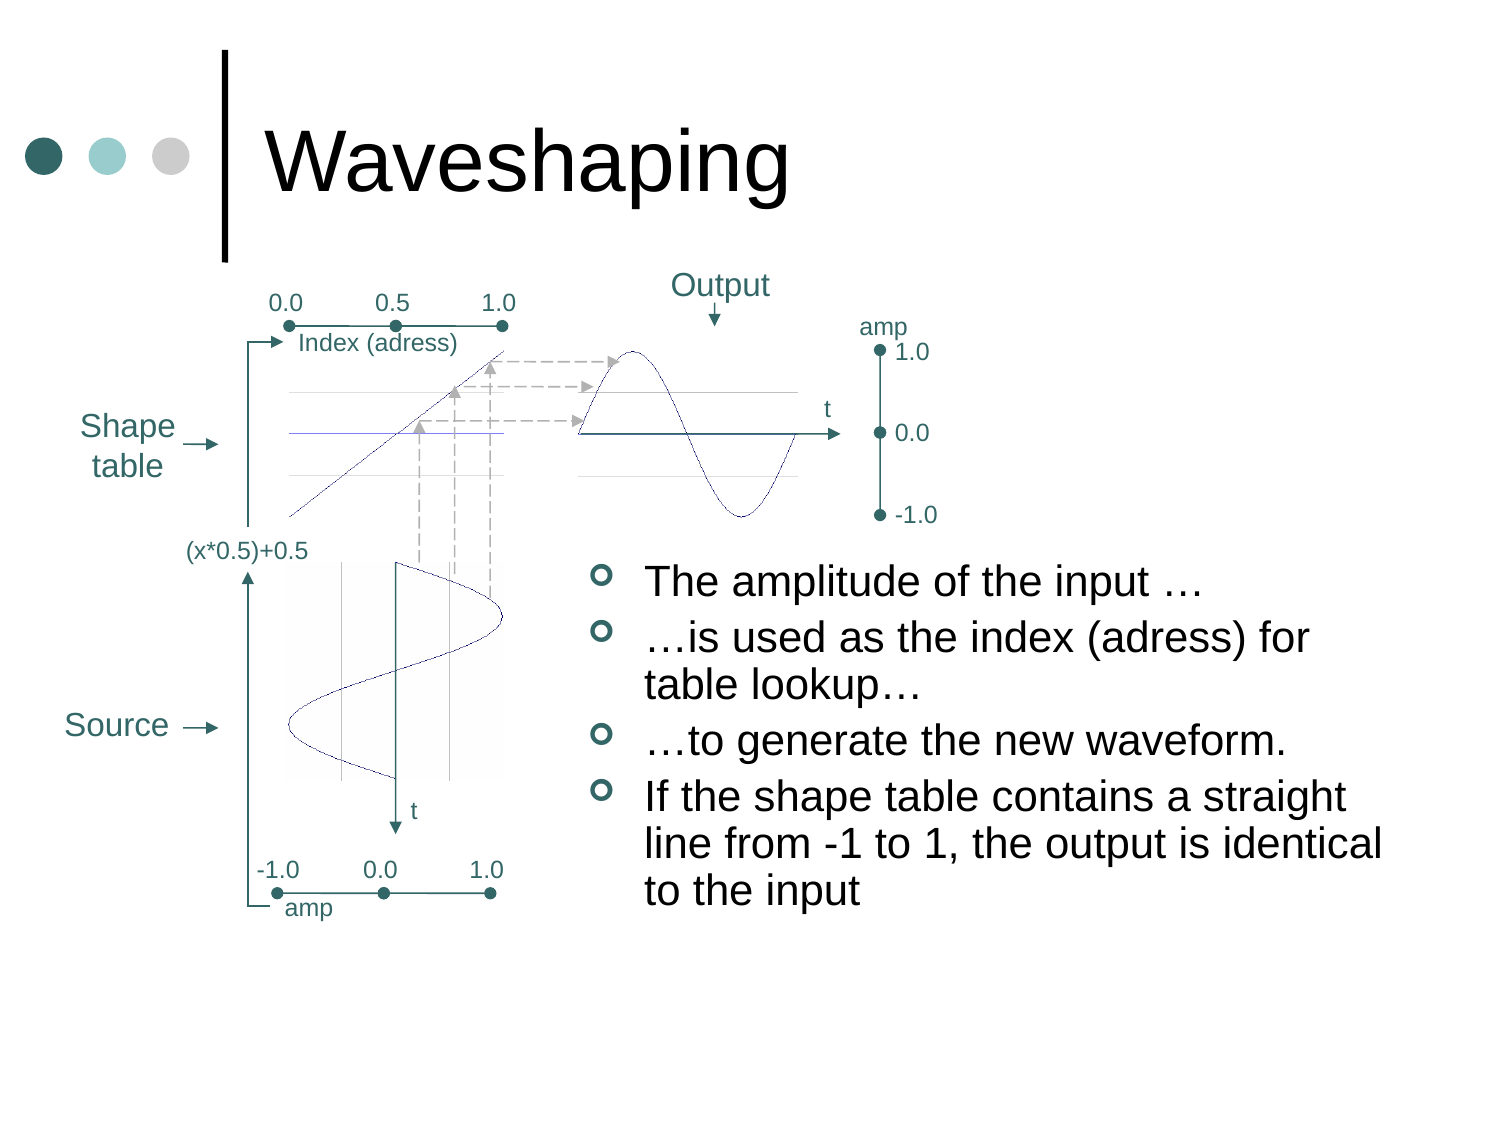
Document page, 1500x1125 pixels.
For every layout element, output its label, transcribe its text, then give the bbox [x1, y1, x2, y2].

picture [578, 349, 798, 519]
text_box [389, 821, 397, 835]
title Waveshaping [249, 31, 1400, 282]
list The amplitude of the input … …is used as the index (adress) for table lookup… …to generate the new waveform. If the shape table contains a straight line from -1 to 1, the output is identical to the input [572, 550, 1400, 988]
text_box 1.0 [881, 328, 951, 374]
text_box 0.5 [360, 278, 432, 319]
text_box t [809, 385, 847, 431]
picture [285, 562, 505, 782]
text_box amp [269, 883, 349, 929]
picture [289, 349, 504, 519]
text_box 1.0 [466, 278, 538, 324]
text_box Index (adress) [283, 319, 474, 354]
text_box t [395, 789, 433, 832]
text_box -1.0 [880, 491, 963, 537]
text_box Output [655, 255, 786, 311]
text_box [708, 302, 721, 327]
text_box -1.0 [276, 846, 325, 883]
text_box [172, 416, 358, 453]
text_box (x*0.5)+0.5 [171, 527, 325, 572]
text_box [377, 887, 497, 900]
text_box amp [844, 302, 924, 348]
text_box [474, 319, 509, 333]
text_box [802, 427, 841, 441]
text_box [247, 571, 270, 907]
text_box Source [49, 696, 194, 751]
text_box [873, 426, 887, 522]
text_box [183, 721, 219, 735]
text_box 1.0 [454, 846, 526, 891]
text_box 0.0 [348, 846, 420, 891]
text_box Shape table [64, 397, 191, 492]
text_box 0.0 [253, 278, 325, 324]
text_box [873, 348, 887, 426]
text_box 0.0 [880, 408, 951, 454]
